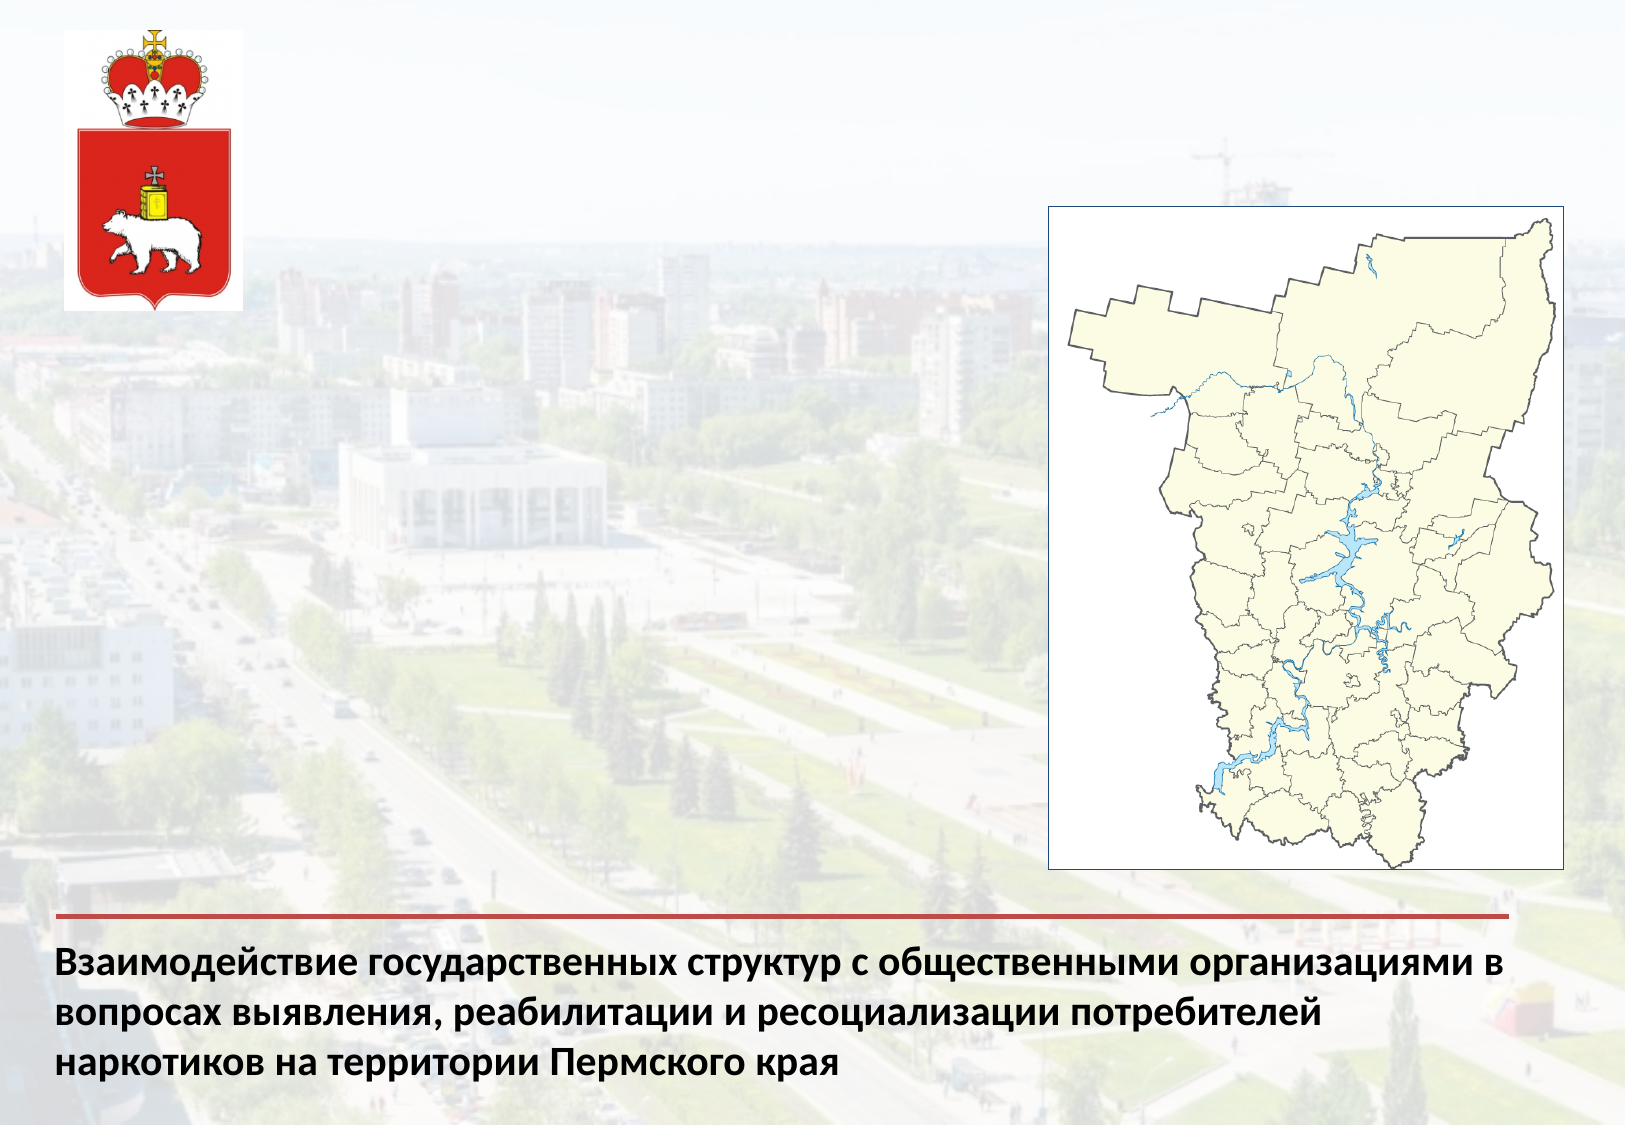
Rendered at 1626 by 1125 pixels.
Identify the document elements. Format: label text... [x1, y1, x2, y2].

text_box Взаимодействие государственных структур с общественными организациями в вопросах выявления, реабилитации и ресоциализации потребителей наркотиков на территории Пермского края [44, 928, 1546, 1089]
picture [64, 30, 243, 312]
picture [1048, 206, 1564, 870]
